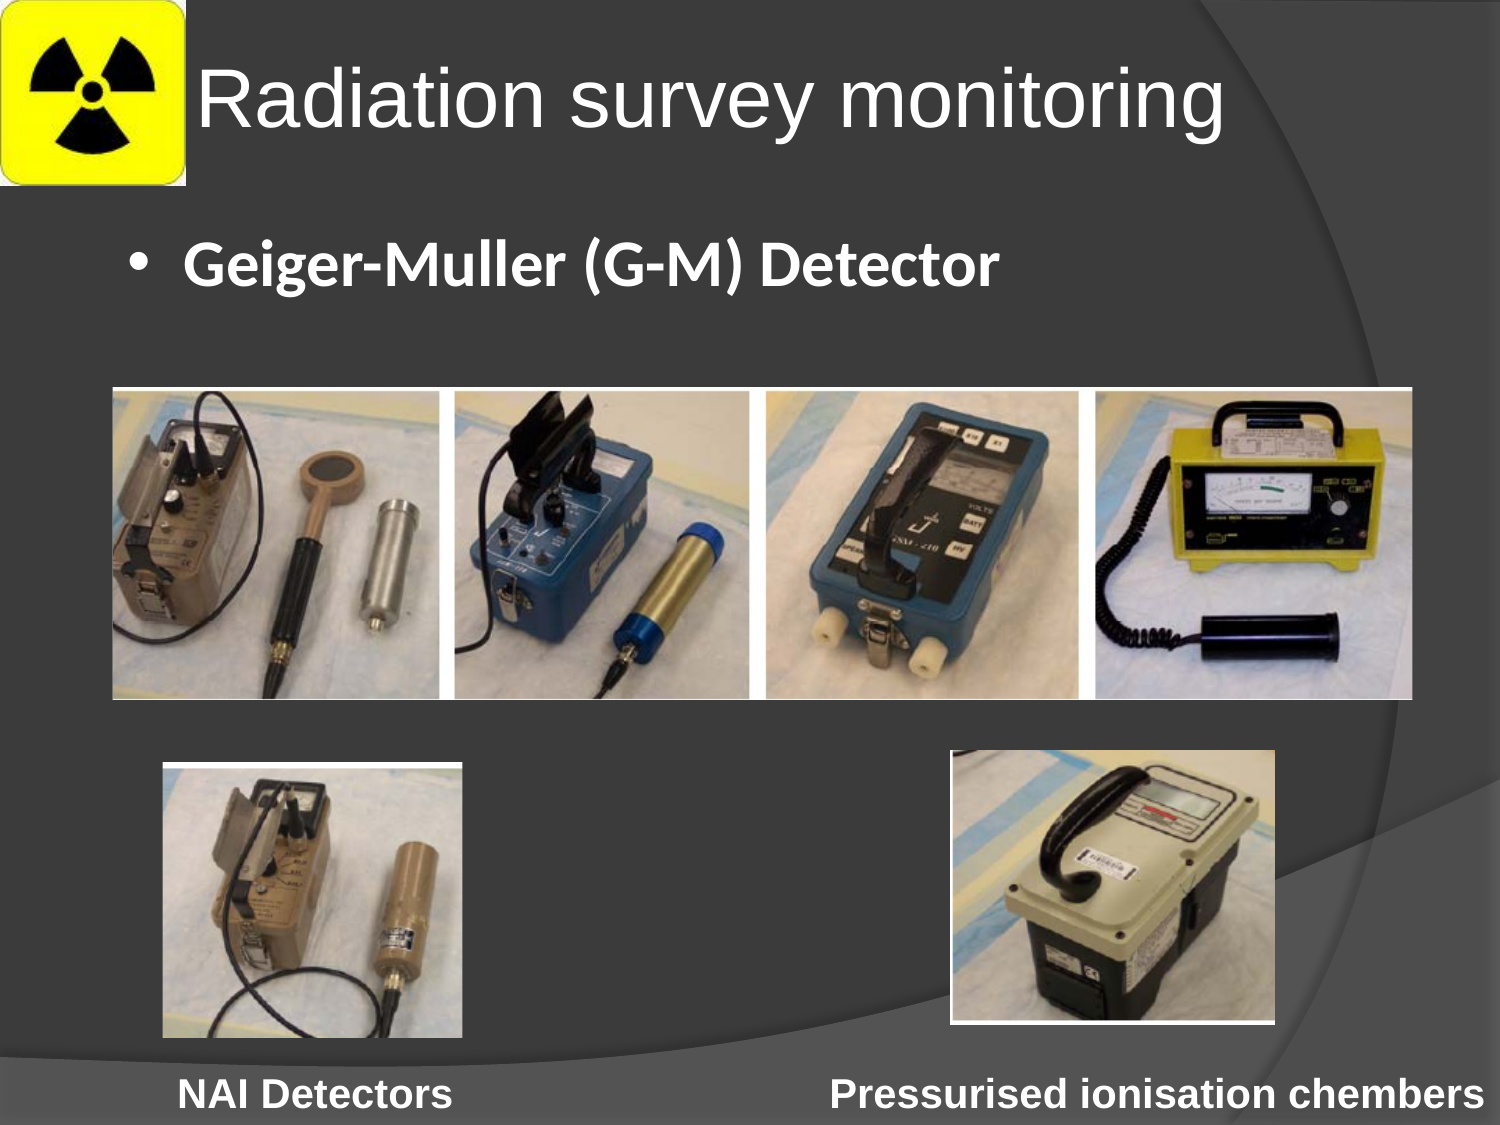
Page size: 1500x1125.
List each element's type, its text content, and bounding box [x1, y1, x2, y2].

picture [162, 762, 463, 1038]
picture [0, 0, 186, 186]
text_box NAI Detectors [162, 1059, 469, 1125]
table_cell 0.02 [112, 378, 1425, 475]
text_box Pressurised ionisation chembers [814, 1059, 1500, 1125]
picture [112, 387, 1413, 701]
picture [949, 749, 1276, 1026]
text_box Geiger-Muller (G-M) Detector [112, 212, 1500, 475]
title Radiation survey monitoring [187, 0, 1500, 188]
